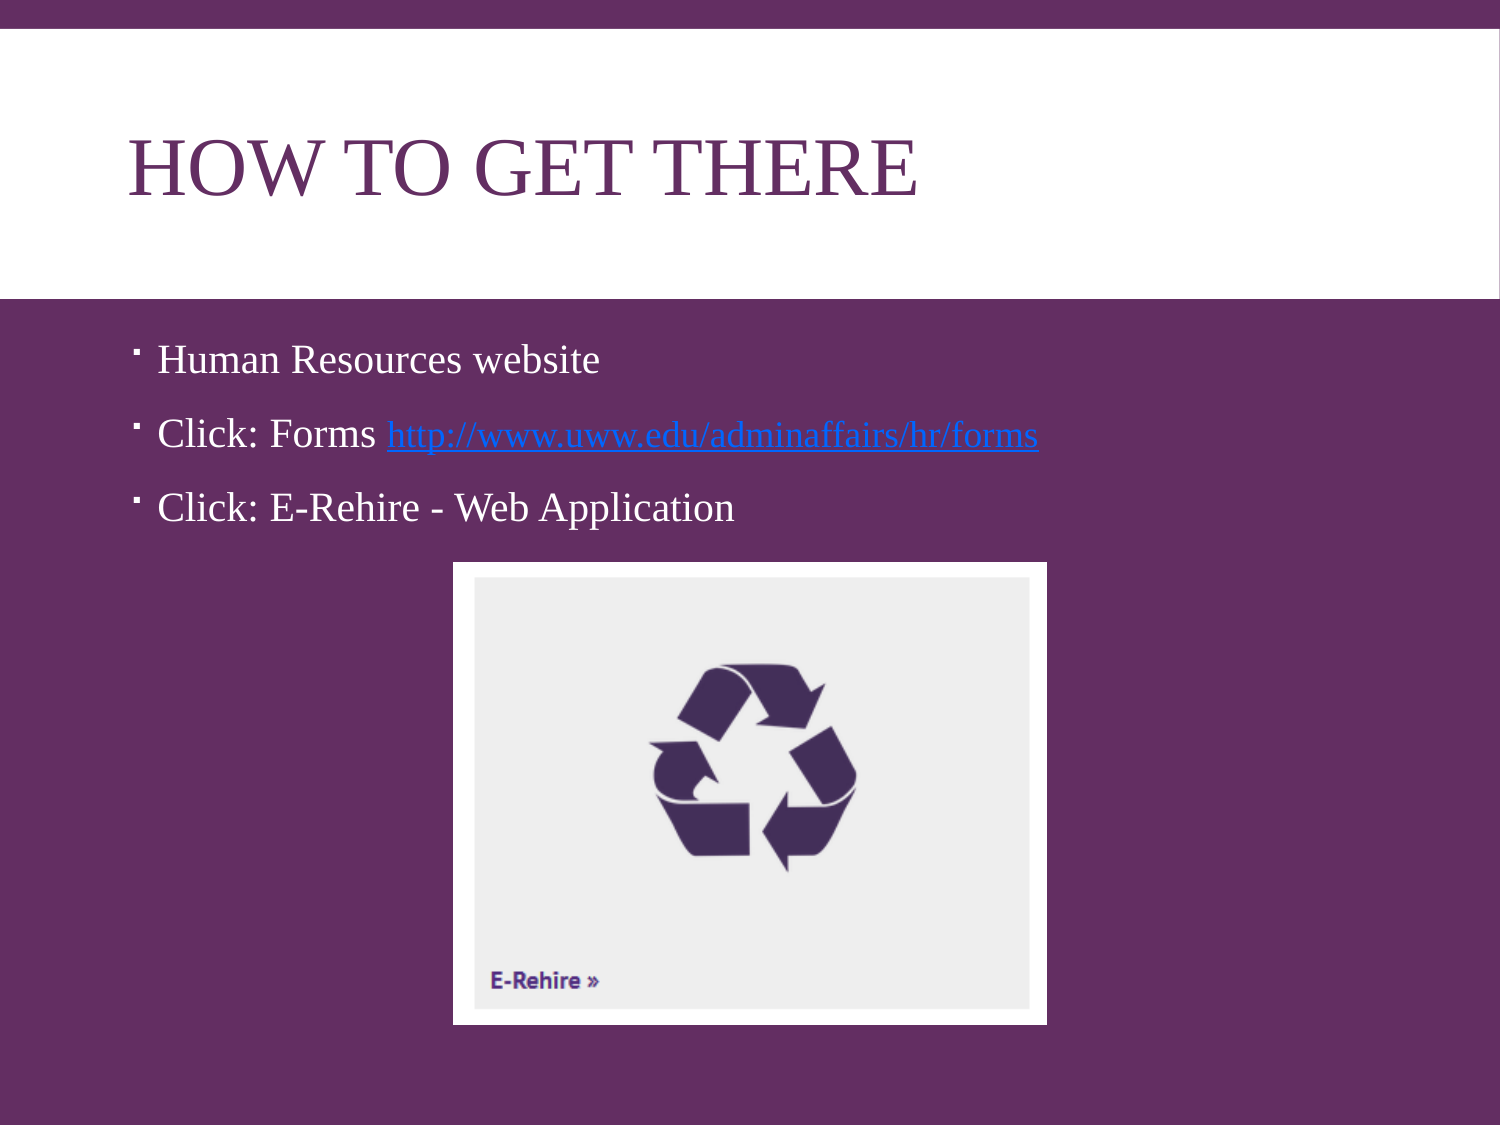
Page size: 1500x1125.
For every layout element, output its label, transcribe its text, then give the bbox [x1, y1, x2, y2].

title How to Get there [112, 46, 1388, 295]
list Human Resources website Click: Forms http://www.uww.edu/adminaffairs/hr/forms Click: E-Rehire - Web Application [112, 329, 1388, 1020]
picture [452, 562, 1047, 1026]
